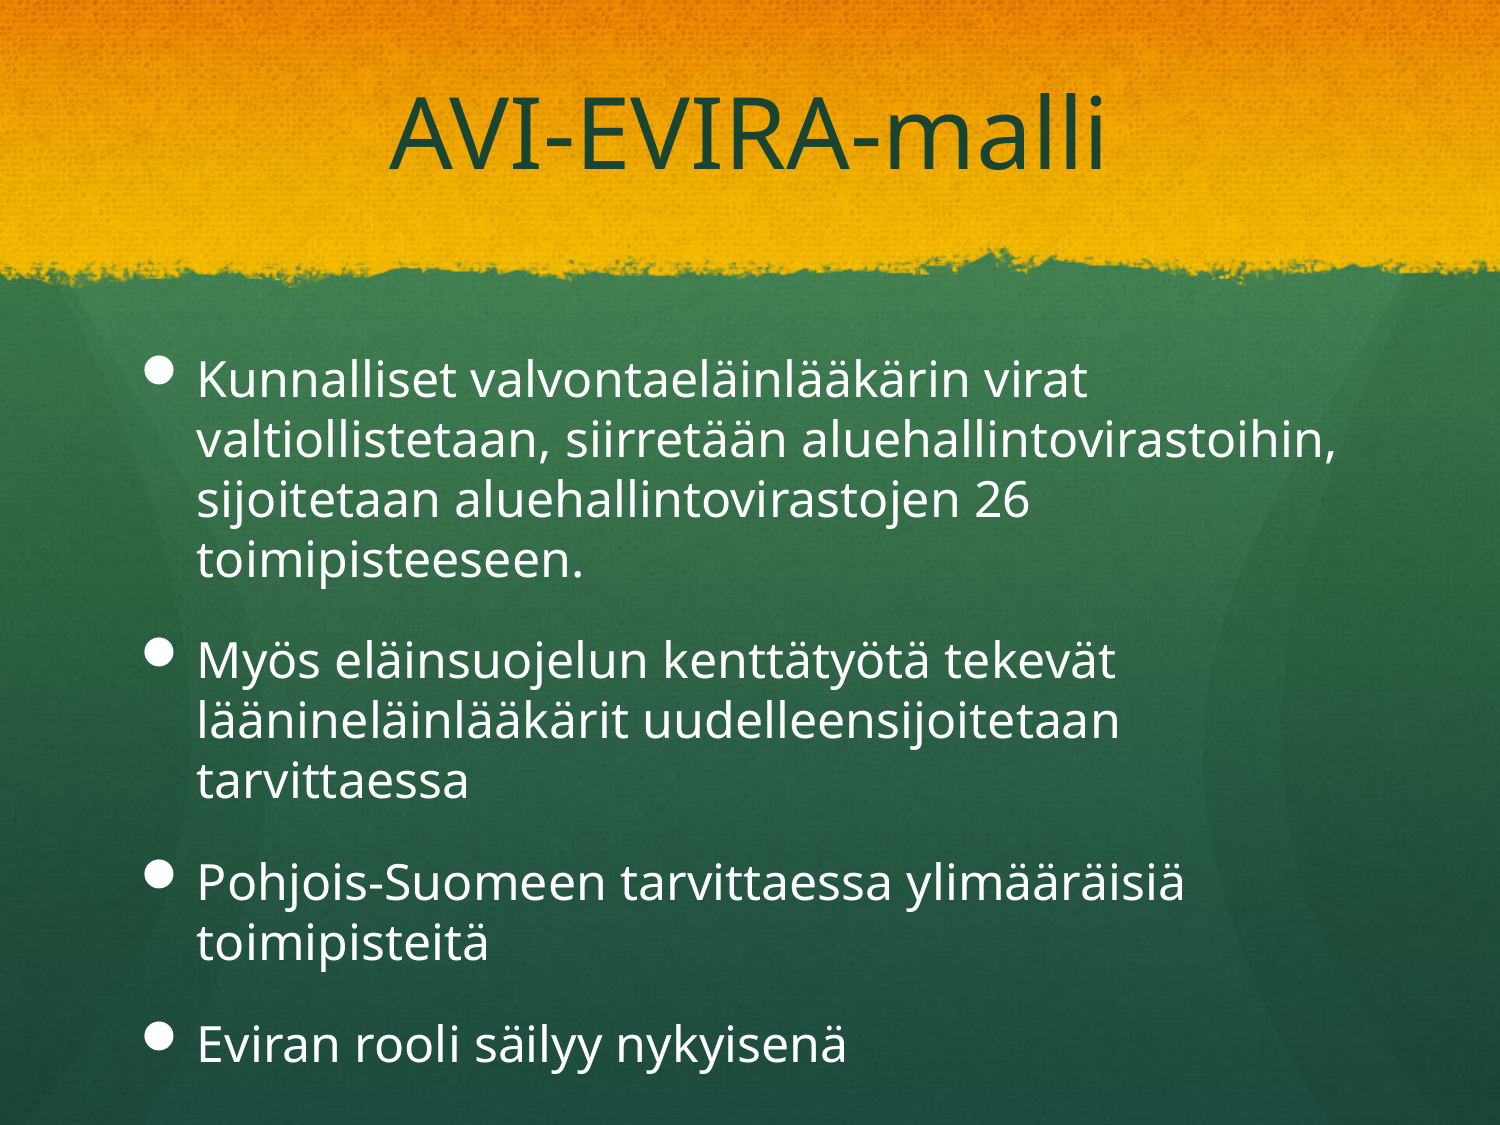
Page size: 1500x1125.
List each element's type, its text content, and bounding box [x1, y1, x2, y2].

title AVI-EVIRA-malli [125, 13, 1375, 246]
picture [0, 0, 1500, 1125]
list Kunnalliset valvontaeläinlääkärin virat valtiollistetaan, siirretään aluehallintovirastoihin, sijoitetaan aluehallintovirastojen 26 toimipisteeseen. Myös eläinsuojelun kenttätyötä tekevät läänineläinlääkärit uudelleensijoitetaan tarvittaessa Pohjois-Suomeen tarvittaessa ylimääräisiä toimipisteitä Eviran rooli säilyy nykyisenä [125, 339, 1375, 1026]
